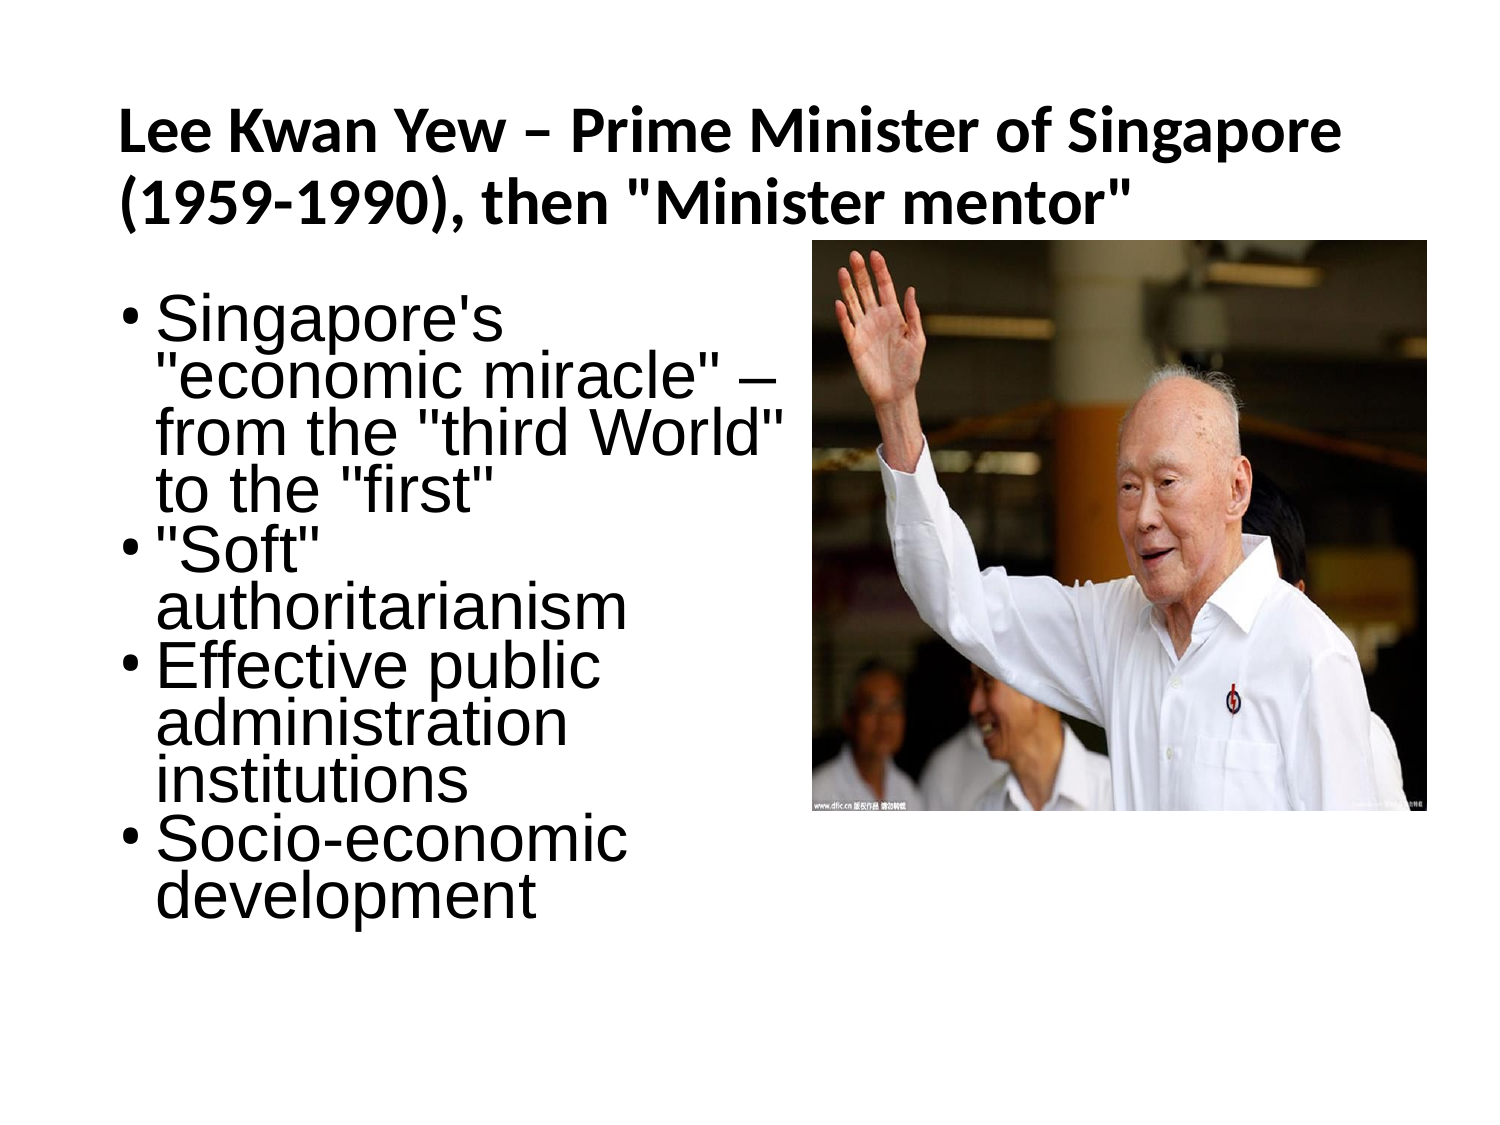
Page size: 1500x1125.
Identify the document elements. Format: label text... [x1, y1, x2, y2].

text_box Singapore's "economic miracle" – from the "third World" to the "first" "Soft" authoritarianism Effective public administration institutions Socio-economic development [115, 295, 788, 933]
picture [812, 240, 1427, 811]
title Lee Kwan Yew – Prime Minister of Singapore (1959-1990), then "Minister mentor" [116, 82, 1400, 282]
